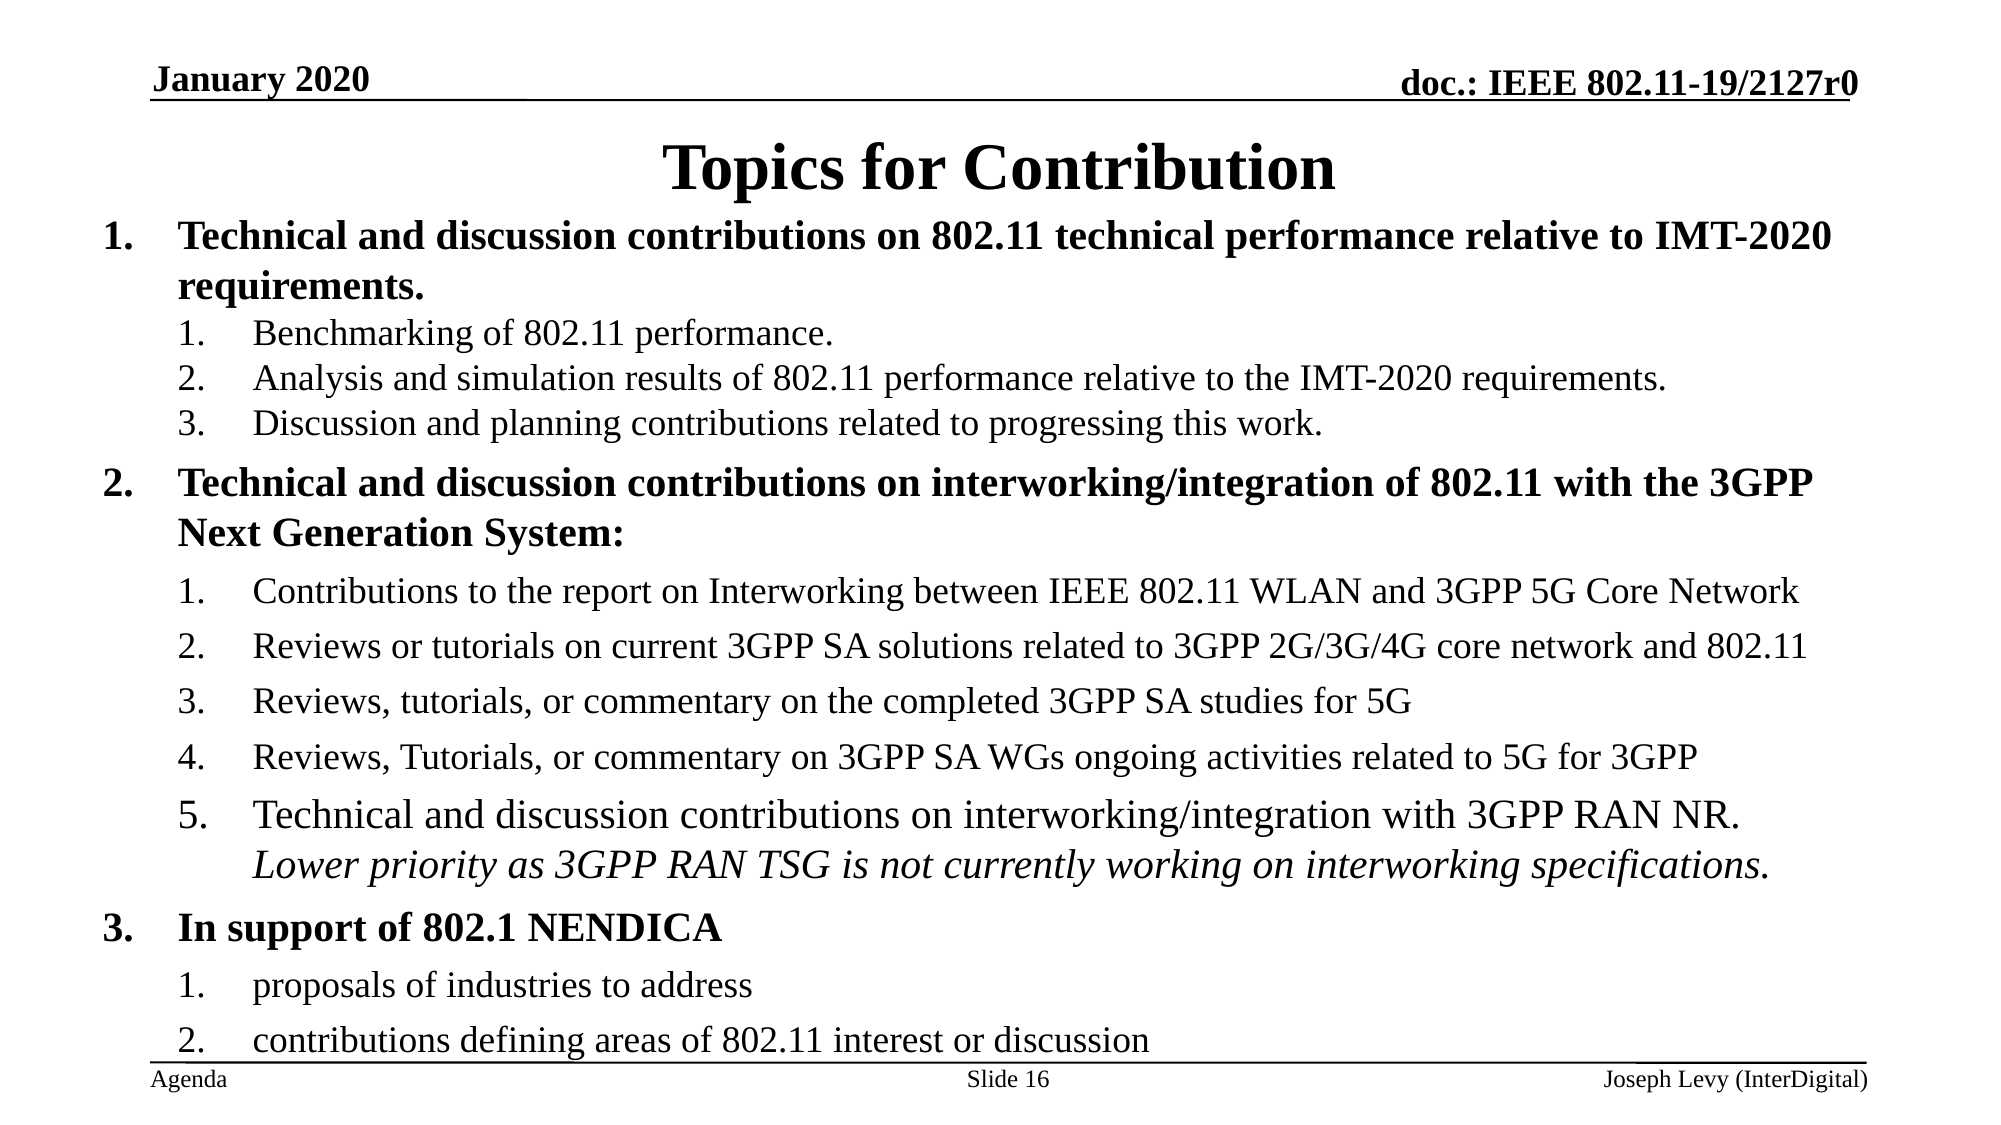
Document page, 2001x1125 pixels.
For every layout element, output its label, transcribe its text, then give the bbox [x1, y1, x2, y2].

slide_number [152, 54, 563, 100]
list Technical and discussion contributions on 802.11 technical performance relative to IMT-2020 requirements. Benchmarking of 802.11 performance. Analysis and simulation results of 802.11 performance relative to the IMT-2020 requirements. Discussion and planning contributions related to progressing this work. Technical and discussion contributions on interworking/integration of 802.11 with the 3GPP Next Generation System: Contributions to the report on Interworking between IEEE 802.11 WLAN and 3GPP 5G Core Network Reviews or tutorials on current 3GPP SA solutions related to 3GPP 2G/3G/4G core network and 802.11 Reviews, tutorials, or commentary on the completed 3GPP SA studies for 5G Reviews, Tutorials, or commentary on 3GPP SA WGs ongoing activities related to 5G for 3GPP Technical and discussion contributions on interworking/integration with 3GPP RAN NR. Lower priority as 3GPP RAN TSG is not currently working on interworking specifications. In support of 802.1 NENDICA proposals of industries to address contributions defining areas of 802.11 interest or discussion [87, 199, 1913, 1063]
title Topics for Contribution [149, 112, 1850, 199]
slide_number Slide 16 [950, 1061, 1067, 1123]
footer Joseph Levy (InterDigital) [1171, 1061, 1869, 1093]
